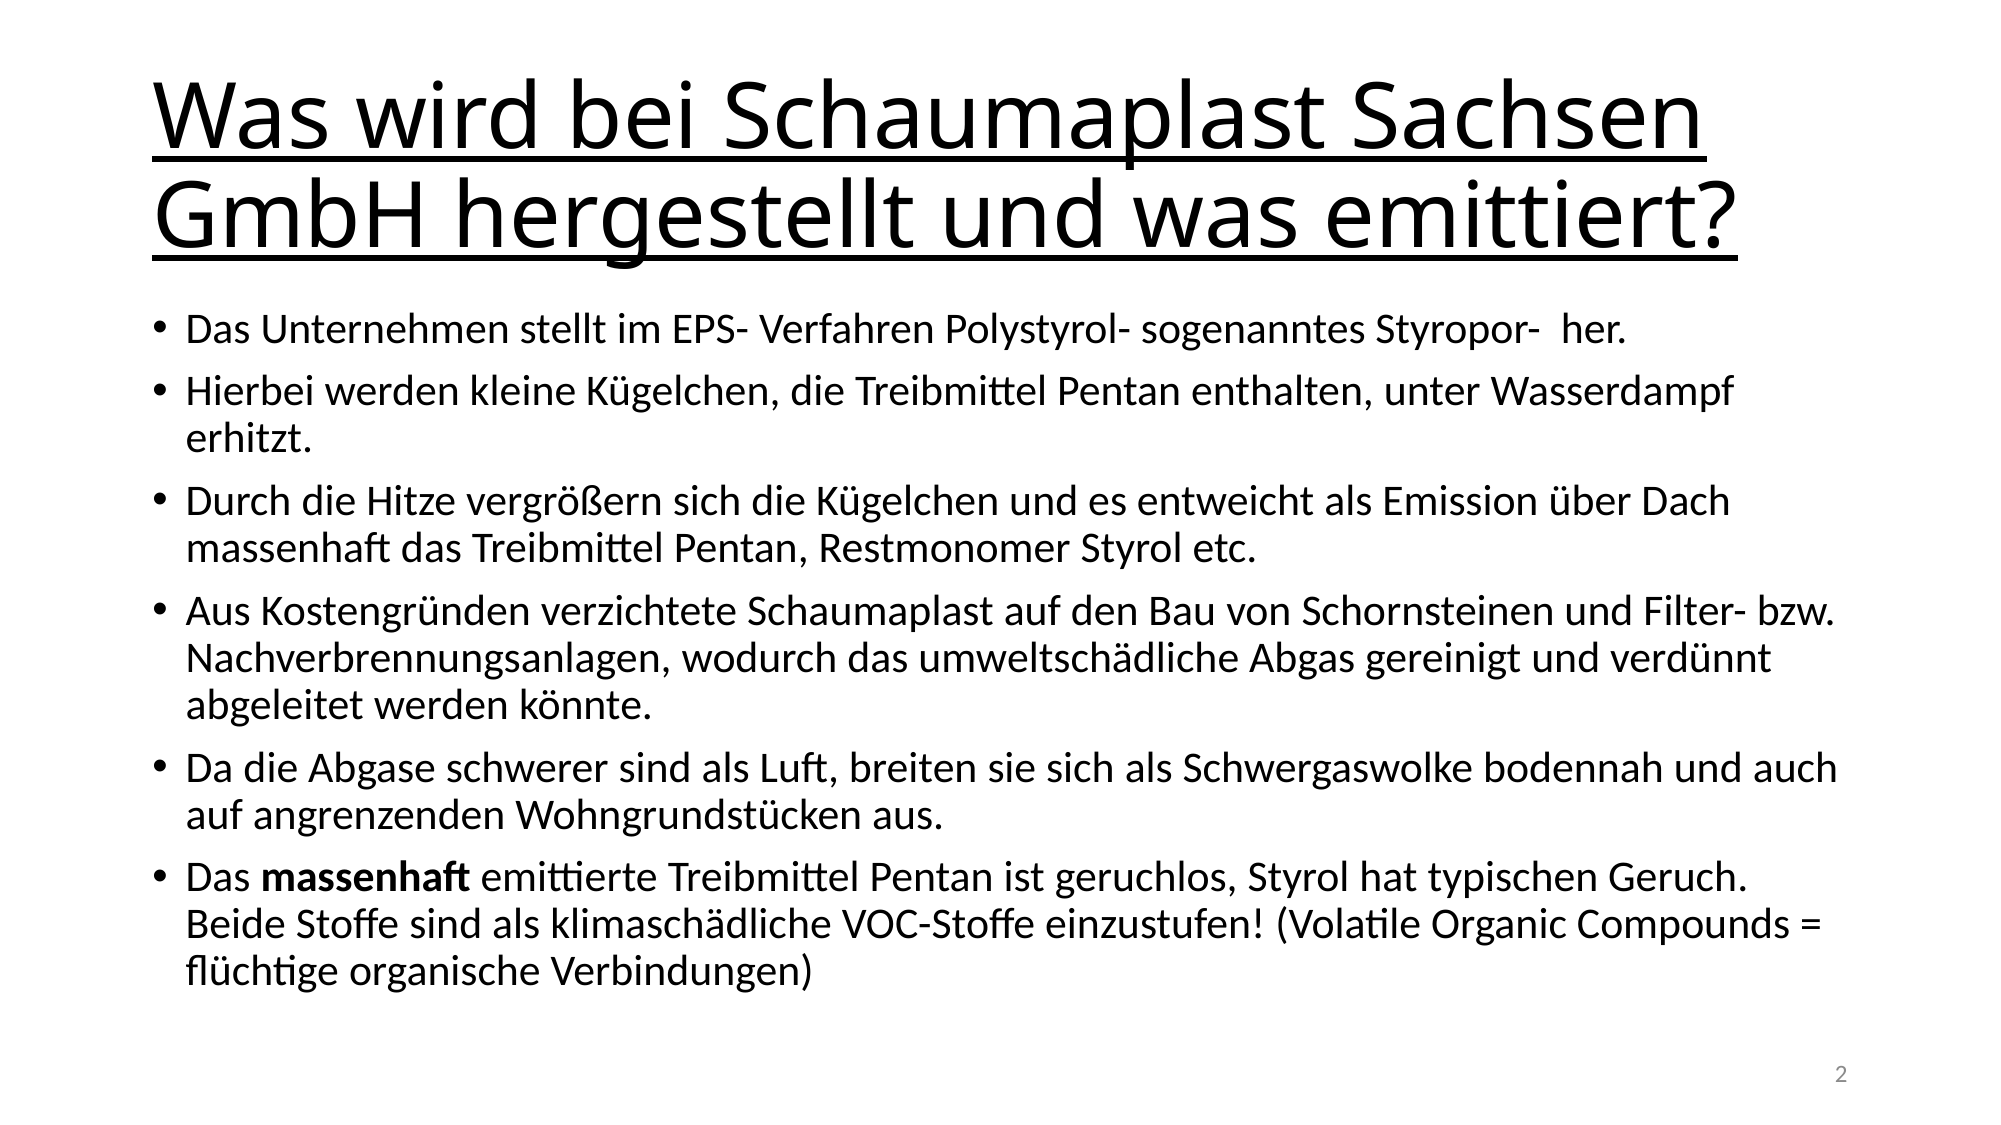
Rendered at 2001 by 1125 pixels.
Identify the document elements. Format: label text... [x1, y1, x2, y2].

list Das Unternehmen stellt im EPS- Verfahren Polystyrol- sogenanntes Styropor- her. Hierbei werden kleine Kügelchen, die Treibmittel Pentan enthalten, unter Wasserdampf erhitzt. Durch die Hitze vergrößern sich die Kügelchen und es entweicht als Emission über Dach massenhaft das Treibmittel Pentan, Restmonomer Styrol etc. Aus Kostengründen verzichtete Schaumaplast auf den Bau von Schornsteinen und Filter- bzw. Nachverbrennungsanlagen, wodurch das umweltschädliche Abgas gereinigt und verdünnt abgeleitet werden könnte. Da die Abgase schwerer sind als Luft, breiten sie sich als Schwergaswolke bodennah und auch auf angrenzenden Wohngrundstücken aus. Das massenhaft emittierte Treibmittel Pentan ist geruchlos, Styrol hat typischen Geruch. Beide Stoffe sind als klimaschädliche VOC-Stoffe einzustufen! (Volatile Organic Compounds = flüchtige organische Verbindungen) [137, 297, 1863, 1012]
title Was wird bei Schaumaplast Sachsen GmbH hergestellt und was emittiert? [137, 59, 1863, 278]
slide_number 2 [1412, 1042, 1863, 1103]
